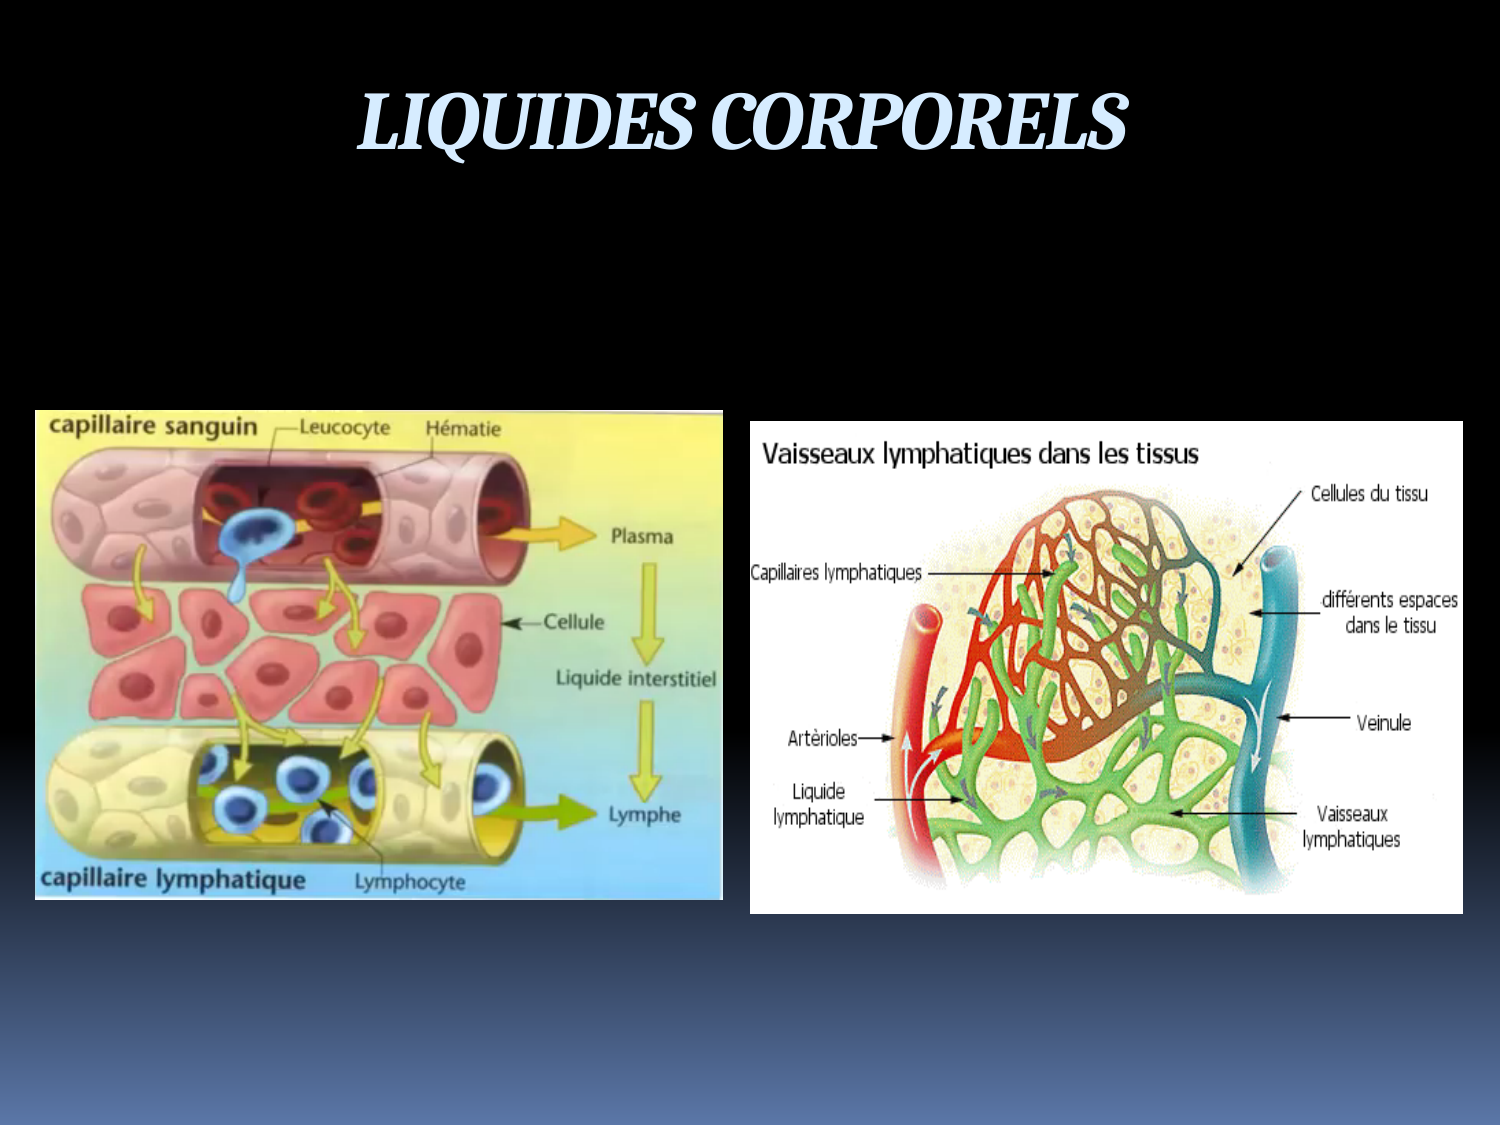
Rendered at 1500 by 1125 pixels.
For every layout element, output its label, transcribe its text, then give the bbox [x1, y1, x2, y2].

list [34, 409, 724, 900]
text_box LIQUIDES CORPORELS [82, 58, 1420, 187]
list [749, 421, 1463, 915]
